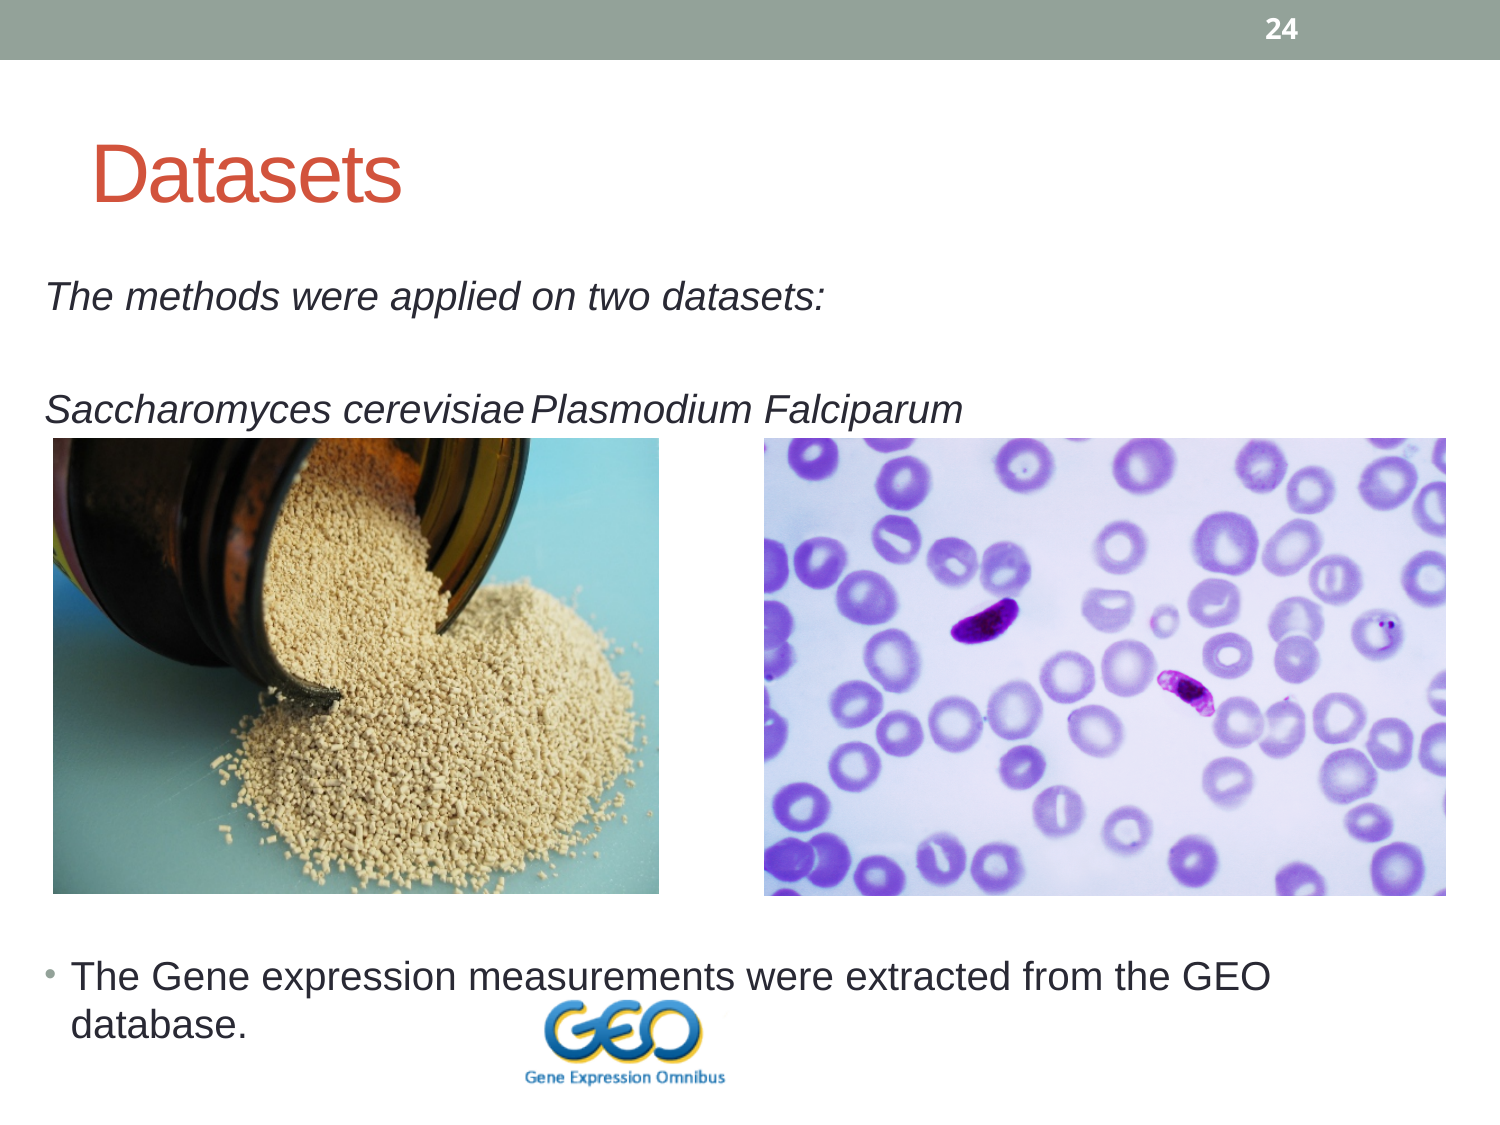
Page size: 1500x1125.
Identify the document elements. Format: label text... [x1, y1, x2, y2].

list The methods were applied on two datasets: Saccharomyces cerevisiae Plasmodium Falciparum The Gene expression measurements were extracted from the GEO database. [29, 262, 1425, 1063]
picture [513, 989, 743, 1095]
picture [764, 438, 1446, 896]
slide_number 24 [1250, 3, 1425, 57]
title Datasets [75, 87, 1425, 250]
picture [52, 438, 660, 894]
